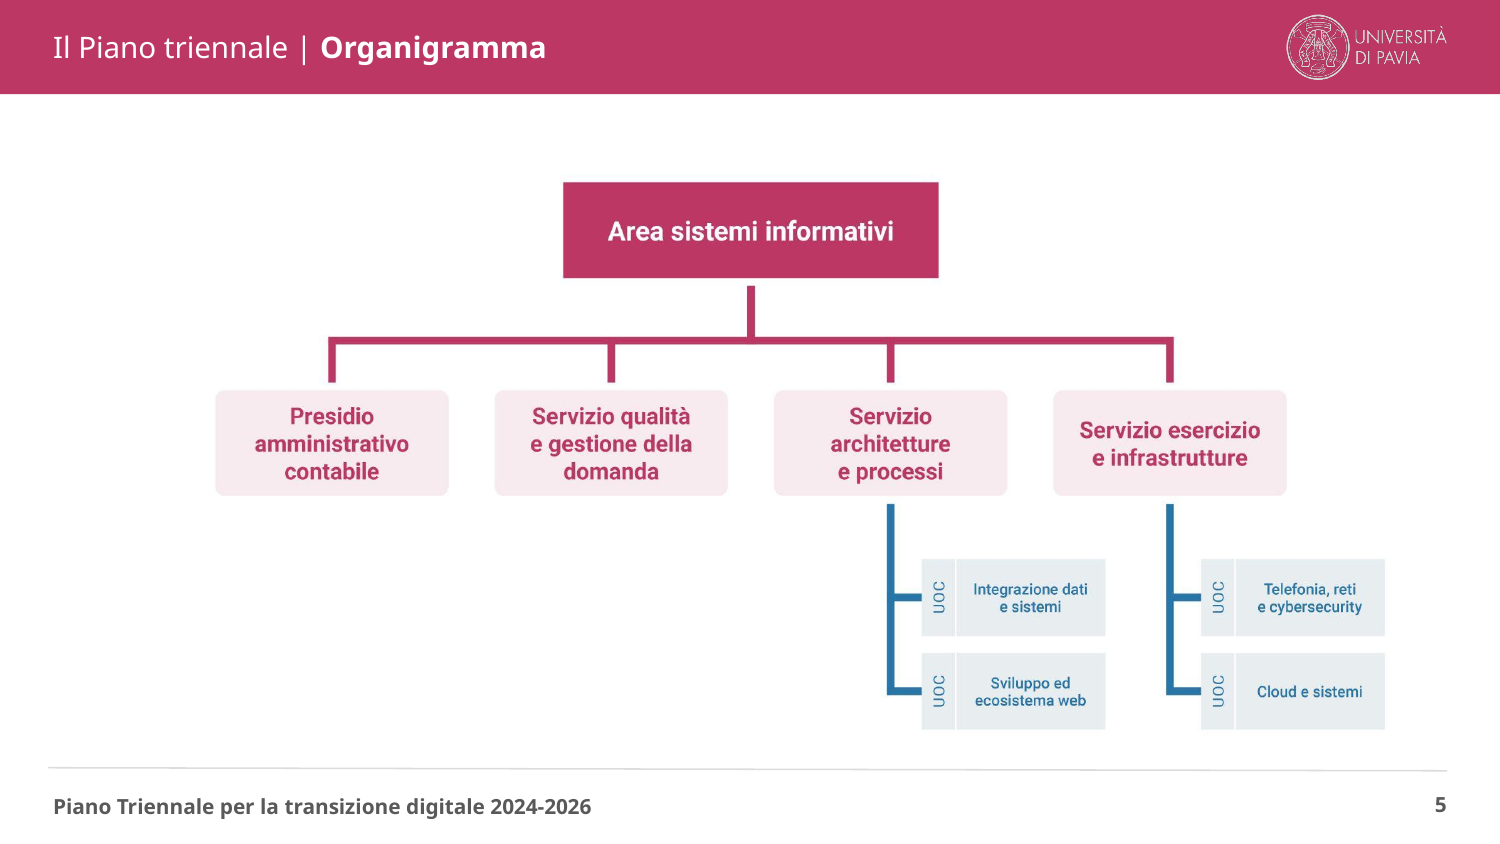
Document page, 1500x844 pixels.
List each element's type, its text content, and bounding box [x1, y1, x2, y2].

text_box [47, 767, 1448, 772]
text_box Piano Triennale per la transizione digitale 2024-2026 [0, 791, 1390, 821]
title Il Piano triennale | Organigramma [0, 0, 1500, 95]
slide_number 5 [1390, 791, 1447, 821]
picture [107, 174, 1393, 736]
picture [1285, 13, 1447, 81]
